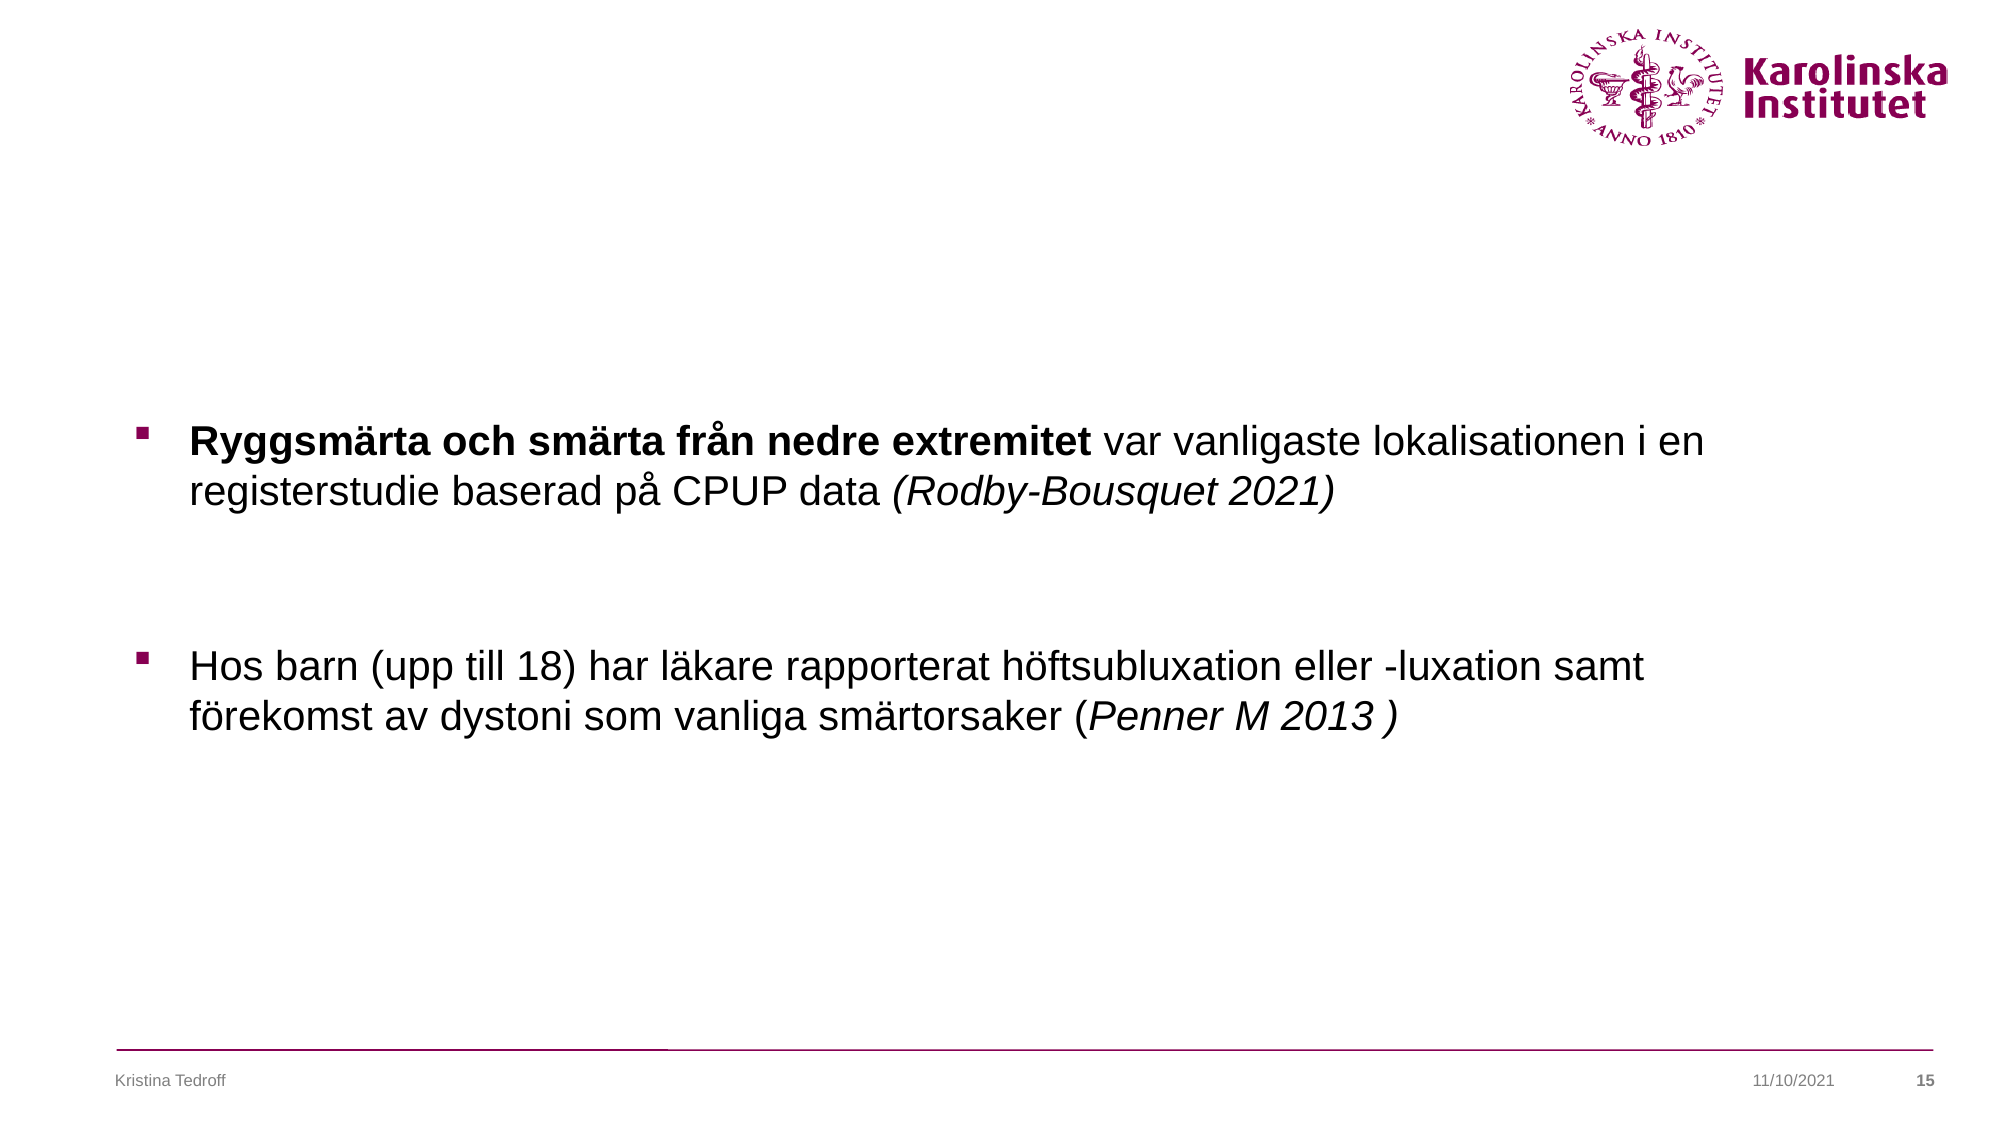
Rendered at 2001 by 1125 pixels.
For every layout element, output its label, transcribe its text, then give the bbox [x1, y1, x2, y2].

footer Kristina Tedroff [99, 1062, 734, 1101]
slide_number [1433, 1062, 1799, 1101]
slide_number 15 [1799, 1062, 1951, 1101]
picture [1570, 29, 1948, 146]
list Ryggsmärta och smärta från nedre extremitet var vanligaste lokalisationen i en registerstudie baserad på CPUP data (Rodby-Bousquet 2021) Hos barn (upp till 18) har läkare rapporterat höftsubluxation eller -luxation samt förekomst av dystoni som vanliga smärtorsaker (Penner M 2013 ) [118, 347, 1819, 1023]
